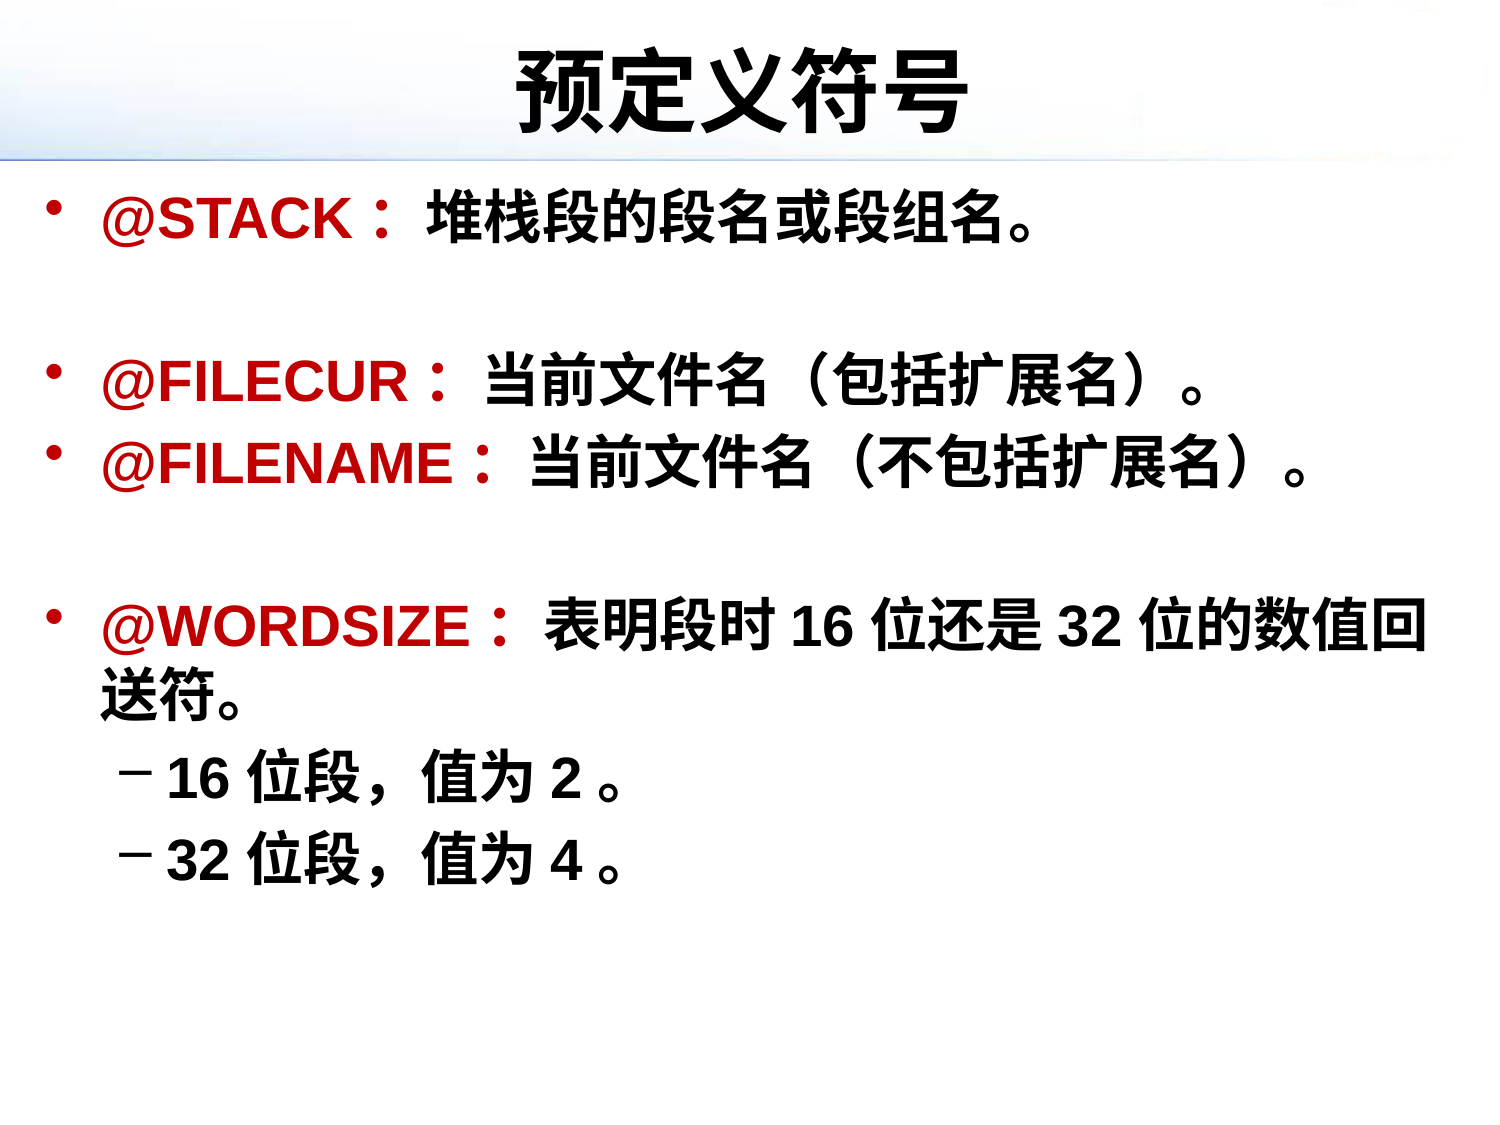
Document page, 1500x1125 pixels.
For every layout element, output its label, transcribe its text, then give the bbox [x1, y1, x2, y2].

picture [0, 0, 1500, 161]
list @STACK：堆栈段的段名或段组名。 @FILECUR：当前文件名（包括扩展名）。 @FILENAME：当前文件名（不包括扩展名）。 @WORDSIZE：表明段时16位还是32位的数值回送符。 16位段，值为2。 32位段，值为4。 [29, 172, 1471, 1071]
title 预定义符号 [29, 31, 1459, 147]
